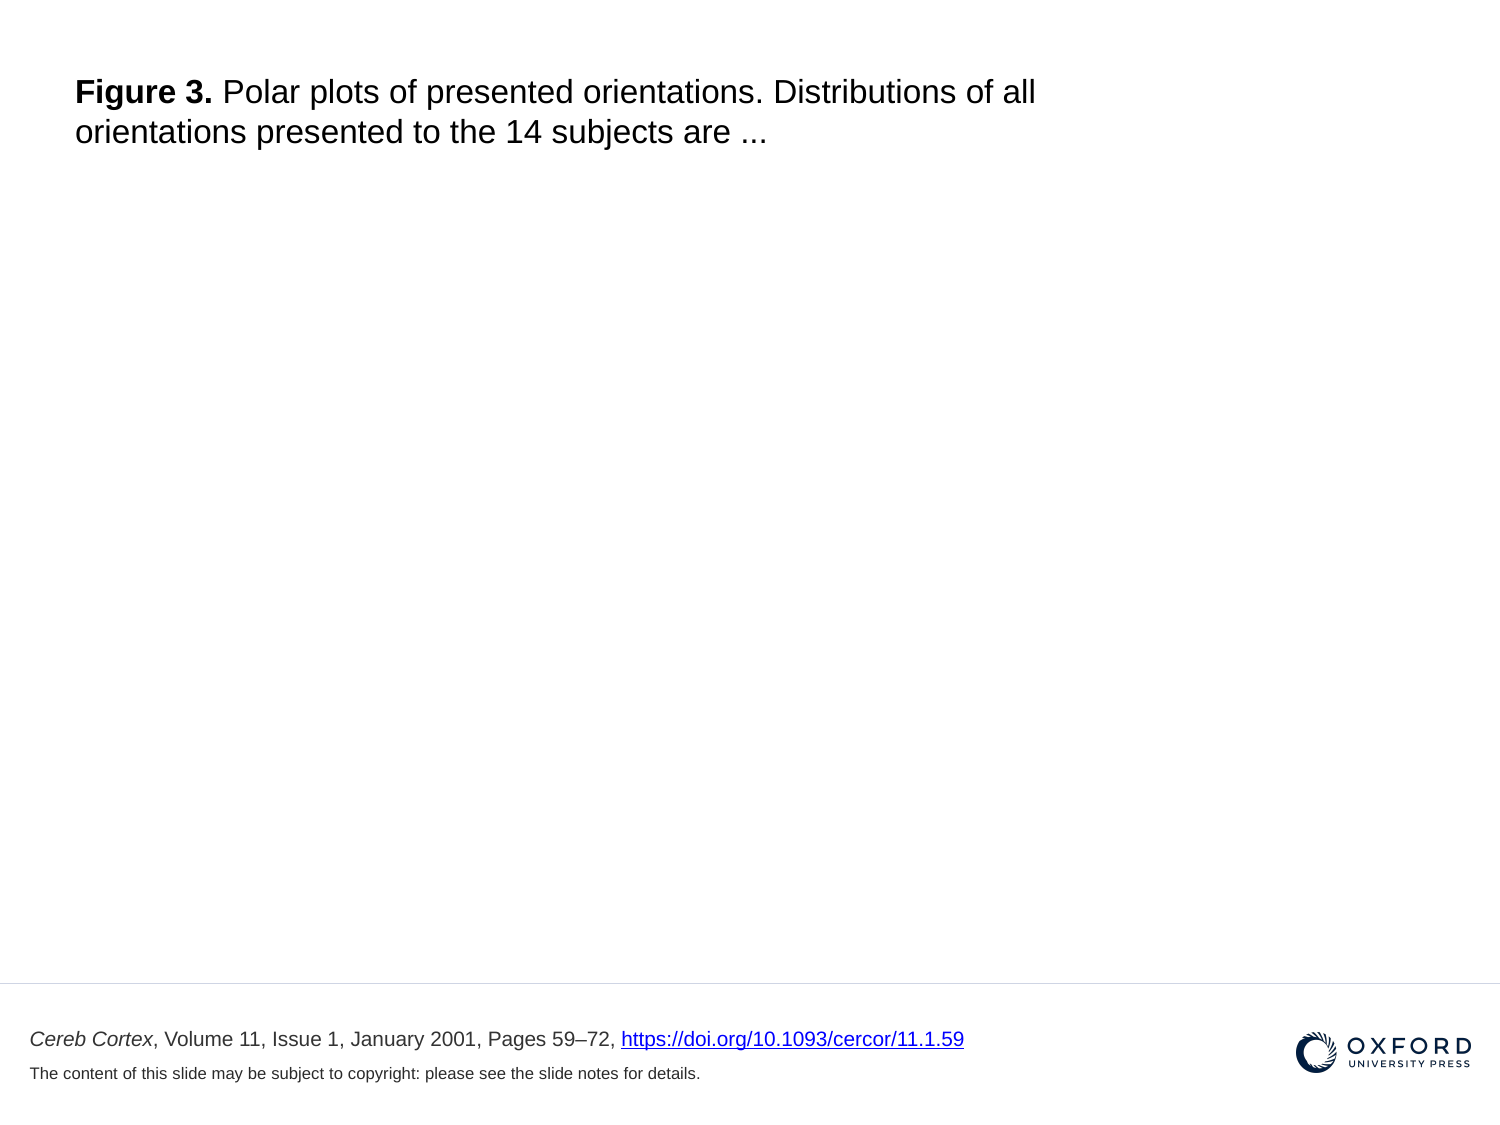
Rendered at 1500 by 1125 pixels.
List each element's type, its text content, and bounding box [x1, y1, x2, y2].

picture [1296, 1032, 1471, 1073]
title Figure 3. Polar plots of presented orientations. Distributions of all orientations presented to the 14 subjects are ... [75, 69, 1078, 171]
footer Cereb Cortex, Volume 11, Issue 1, January 2001, Pages 59–72, https://doi.org/10.1093/cercor/11.1.59 The content of this slide may be subject to copyright: please see the slide notes for details. [0, 983, 1260, 1125]
